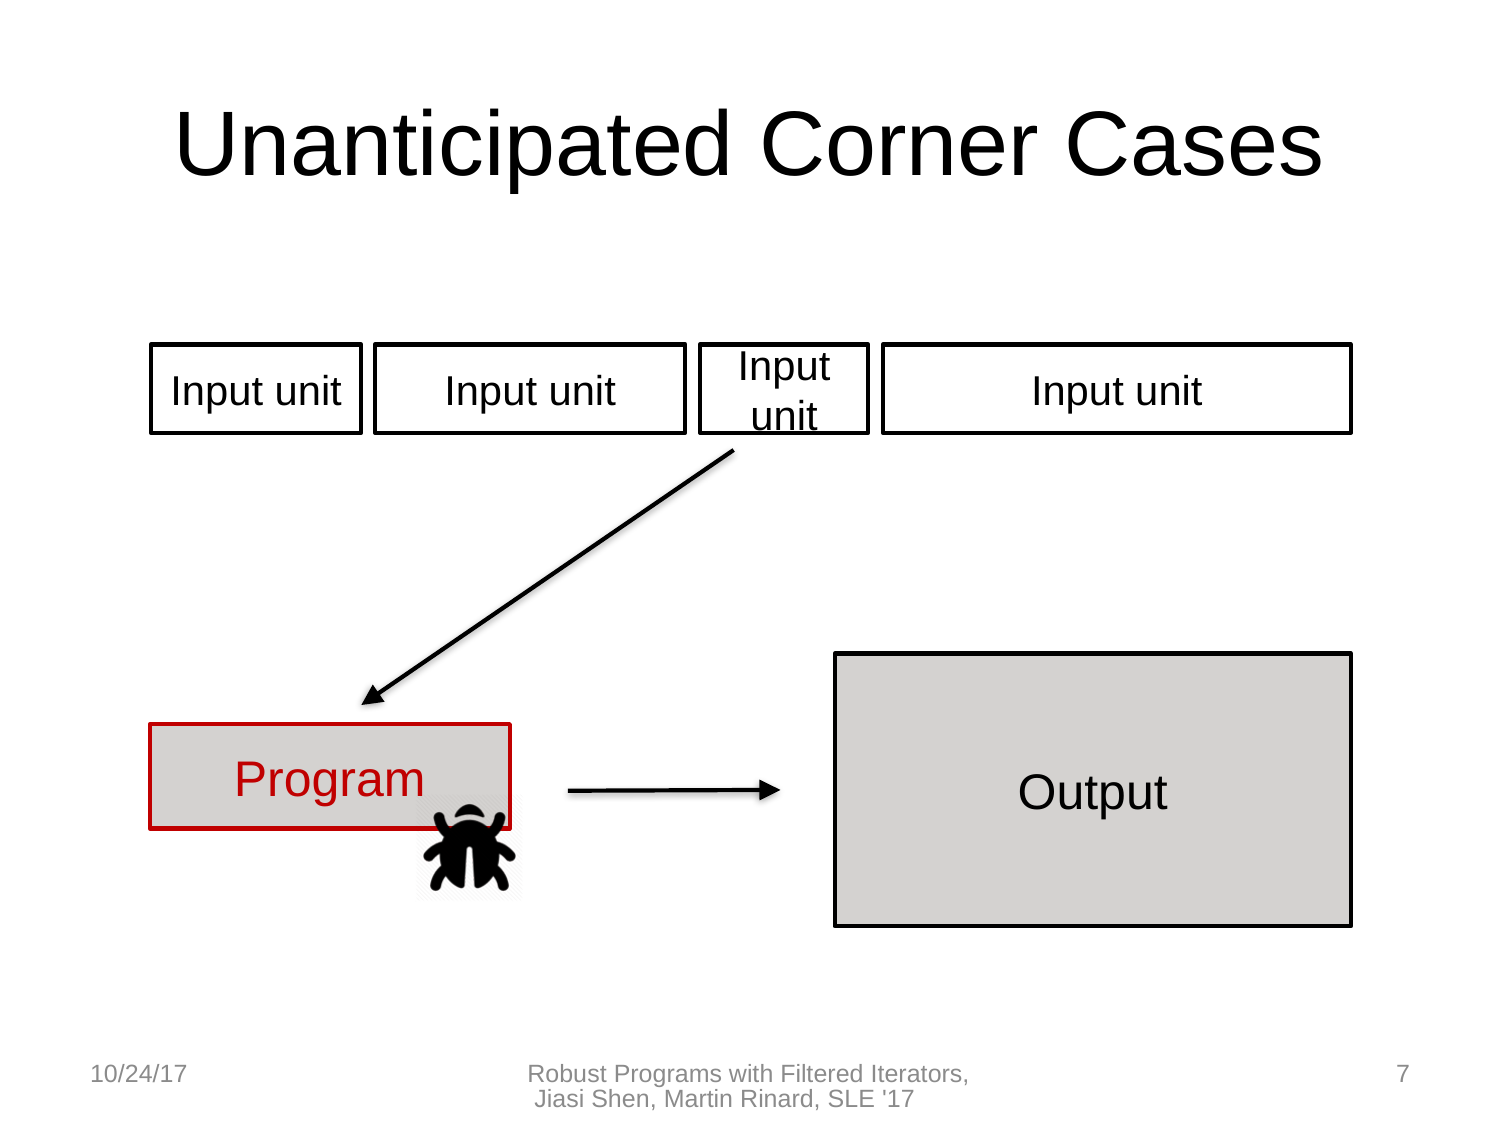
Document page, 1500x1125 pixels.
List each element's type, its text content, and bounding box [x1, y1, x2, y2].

footer Robust Programs with Filtered Iterators, Jiasi Shen, Martin Rinard, SLE '17 [512, 1042, 988, 1103]
text_box Output [833, 651, 1353, 928]
text_box Program [148, 722, 512, 831]
slide_number 7 [1074, 1042, 1425, 1103]
text_box Input unit [881, 342, 1353, 435]
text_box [361, 449, 734, 706]
text_box Input unit [373, 342, 687, 435]
text_box Input unit [698, 342, 870, 435]
text_box Input unit [149, 342, 363, 435]
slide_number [75, 1042, 425, 1103]
title Unanticipated Corner Cases [75, 45, 1425, 233]
picture [415, 793, 524, 902]
